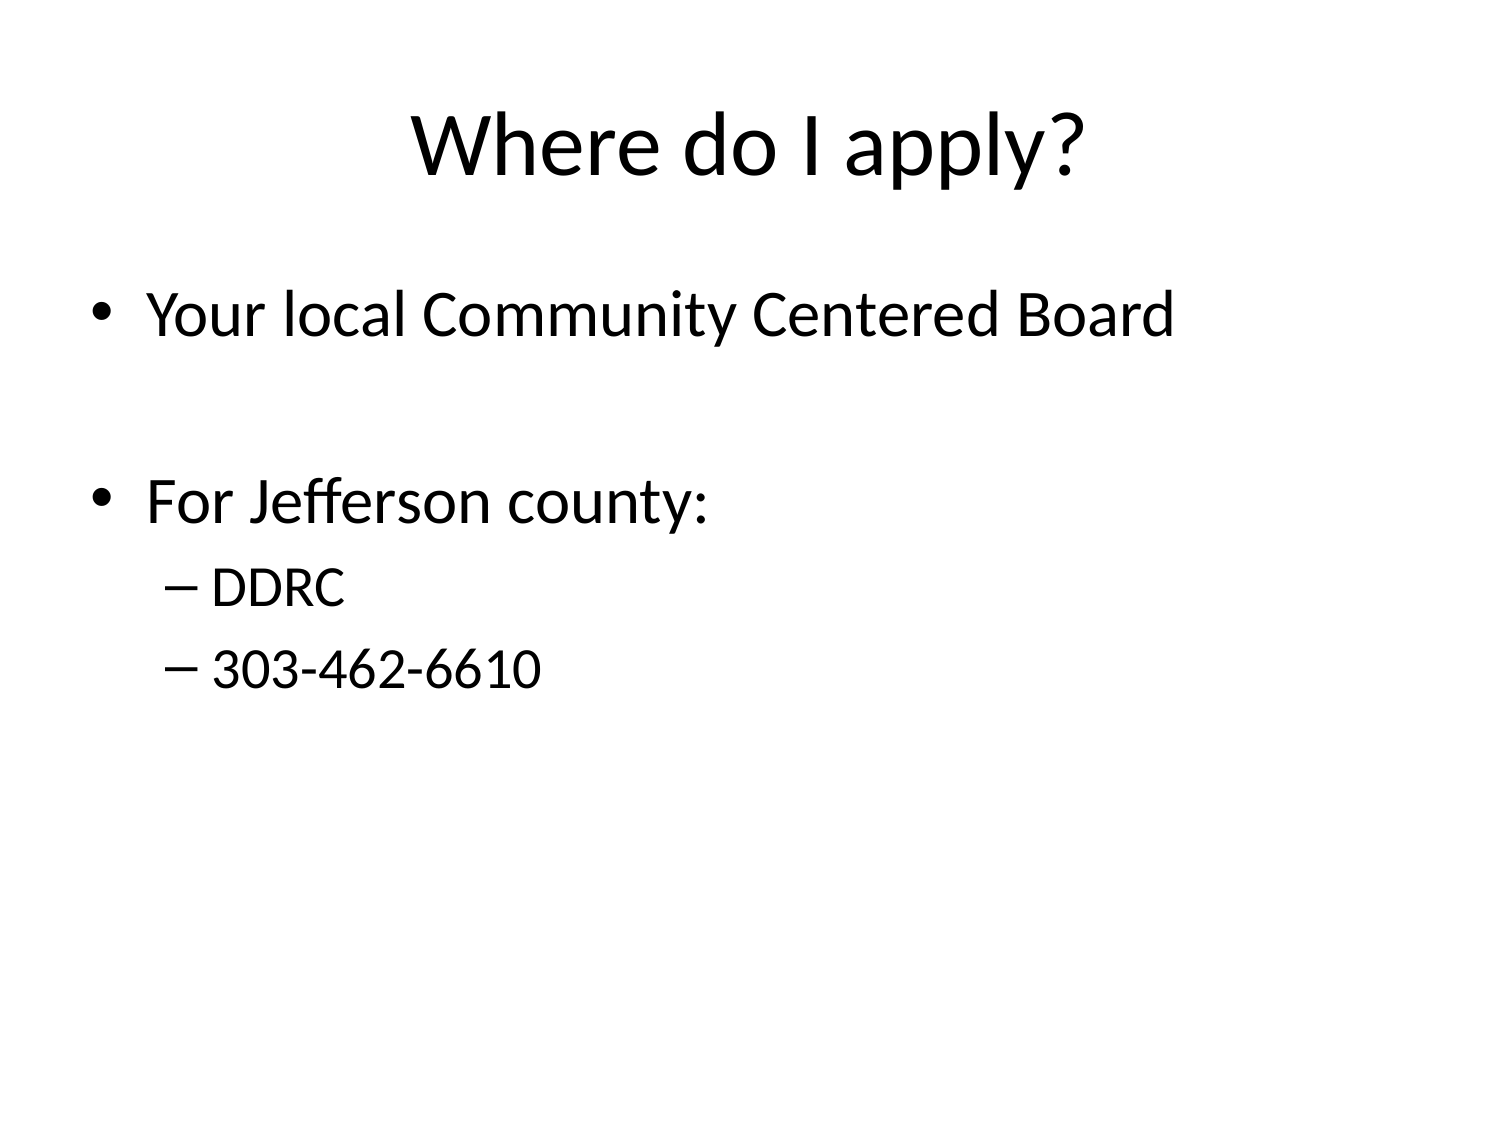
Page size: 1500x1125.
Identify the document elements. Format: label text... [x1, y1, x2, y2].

list Your local Community Centered Board For Jefferson county: DDRC 303-462-6610 [75, 262, 1425, 1005]
title Where do I apply? [75, 45, 1425, 233]
